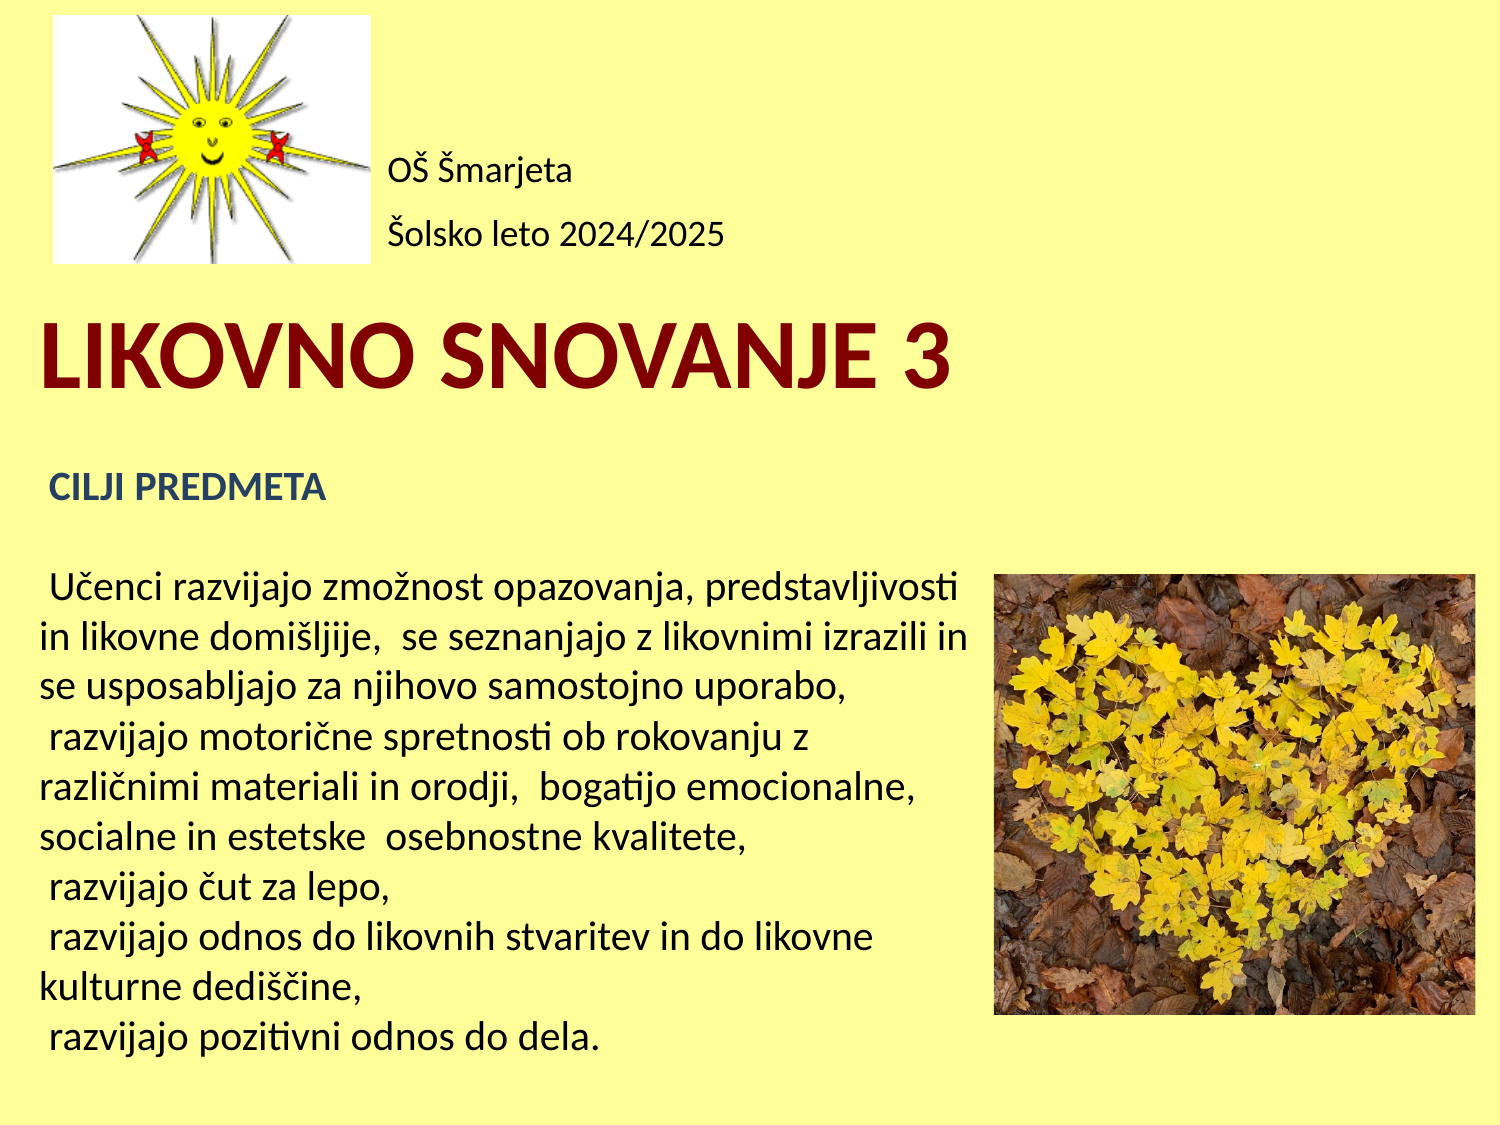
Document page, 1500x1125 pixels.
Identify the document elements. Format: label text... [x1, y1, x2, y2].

text_box LIKOVNO SNOVANJE 3 CILJI PREDMETA Učenci razvijajo zmožnost opazovanja, predstavljivosti in likovne domišljije, se seznanjajo z likovnimi izrazili in se usposabljajo za njihovo samostojno uporabo, razvijajo motorične spretnosti ob rokovanju z različnimi materiali in orodji, bogatijo emocionalne, socialne in estetske osebnostne kvalitete, razvijajo čut za lepo, razvijajo odnos do likovnih stvaritev in do likovne kulturne dediščine, razvijajo pozitivni odnos do dela. [24, 280, 996, 1066]
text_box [52, 15, 371, 264]
text_box OŠ Šmarjeta Šolsko leto 2024/2025 [376, 134, 1135, 262]
picture [993, 574, 1476, 1016]
